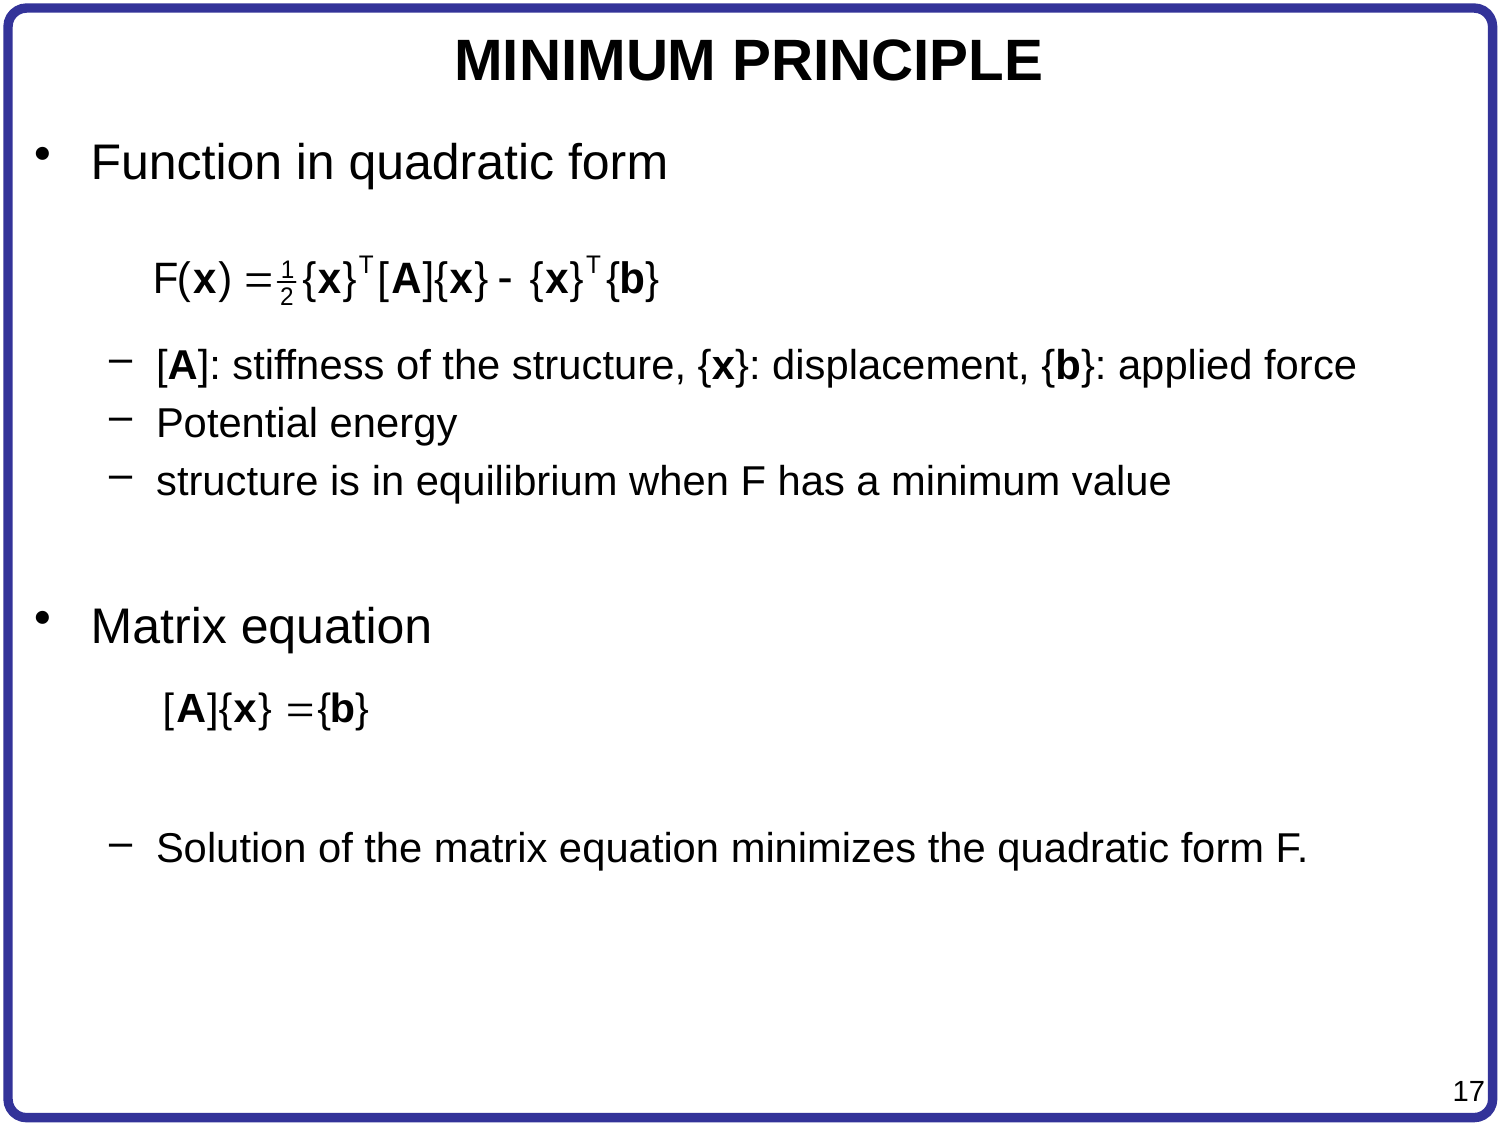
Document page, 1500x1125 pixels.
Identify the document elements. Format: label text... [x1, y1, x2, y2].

title MINIMUM PRINCIPLE [6, 7, 1492, 106]
list Function in quadratic form [A]: stiffness of the structure, {x}: displacement, {b}: applied force Potential energy structure is in equilibrium when F has a minimum value Matrix equation Solution of the matrix equation minimizes the quadratic form F. [18, 121, 1481, 1012]
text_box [151, 246, 664, 311]
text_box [160, 687, 375, 737]
